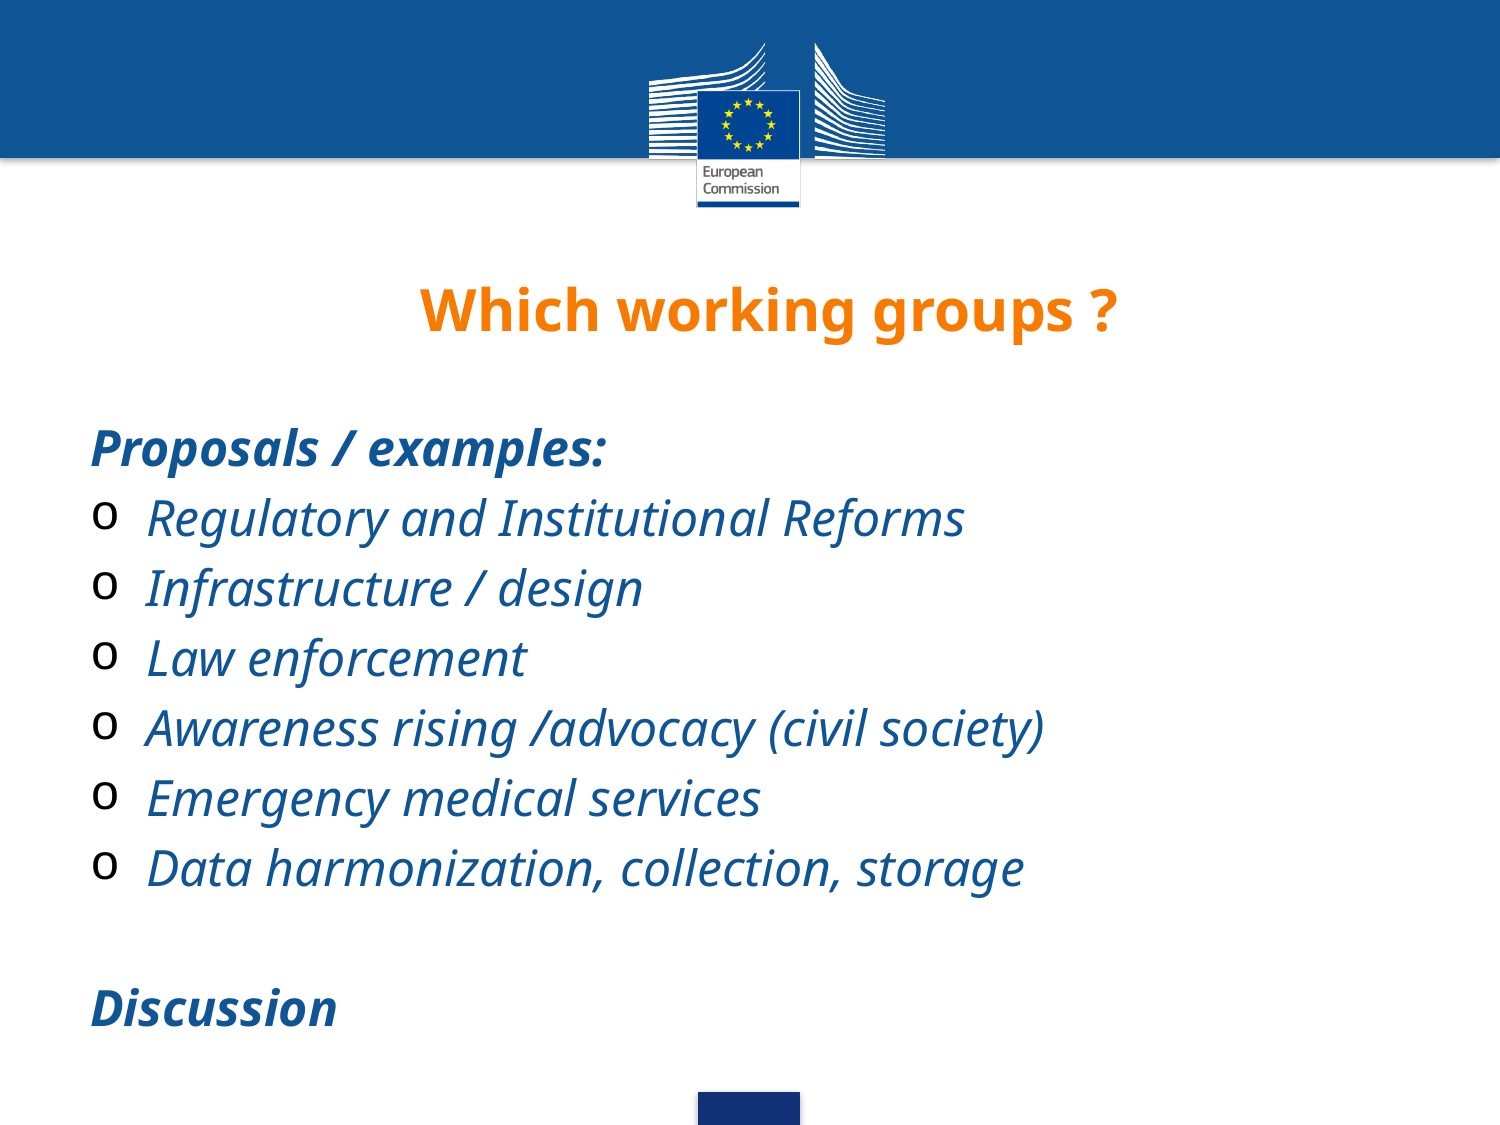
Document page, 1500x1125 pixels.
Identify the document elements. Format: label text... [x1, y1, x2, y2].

list Proposals / examples: Regulatory and Institutional Reforms Infrastructure / design Law enforcement Awareness rising /advocacy (civil society) Emergency medical services Data harmonization, collection, storage Discussion [75, 408, 1425, 988]
title Which working groups ? [64, 231, 1415, 386]
picture [649, 42, 885, 208]
